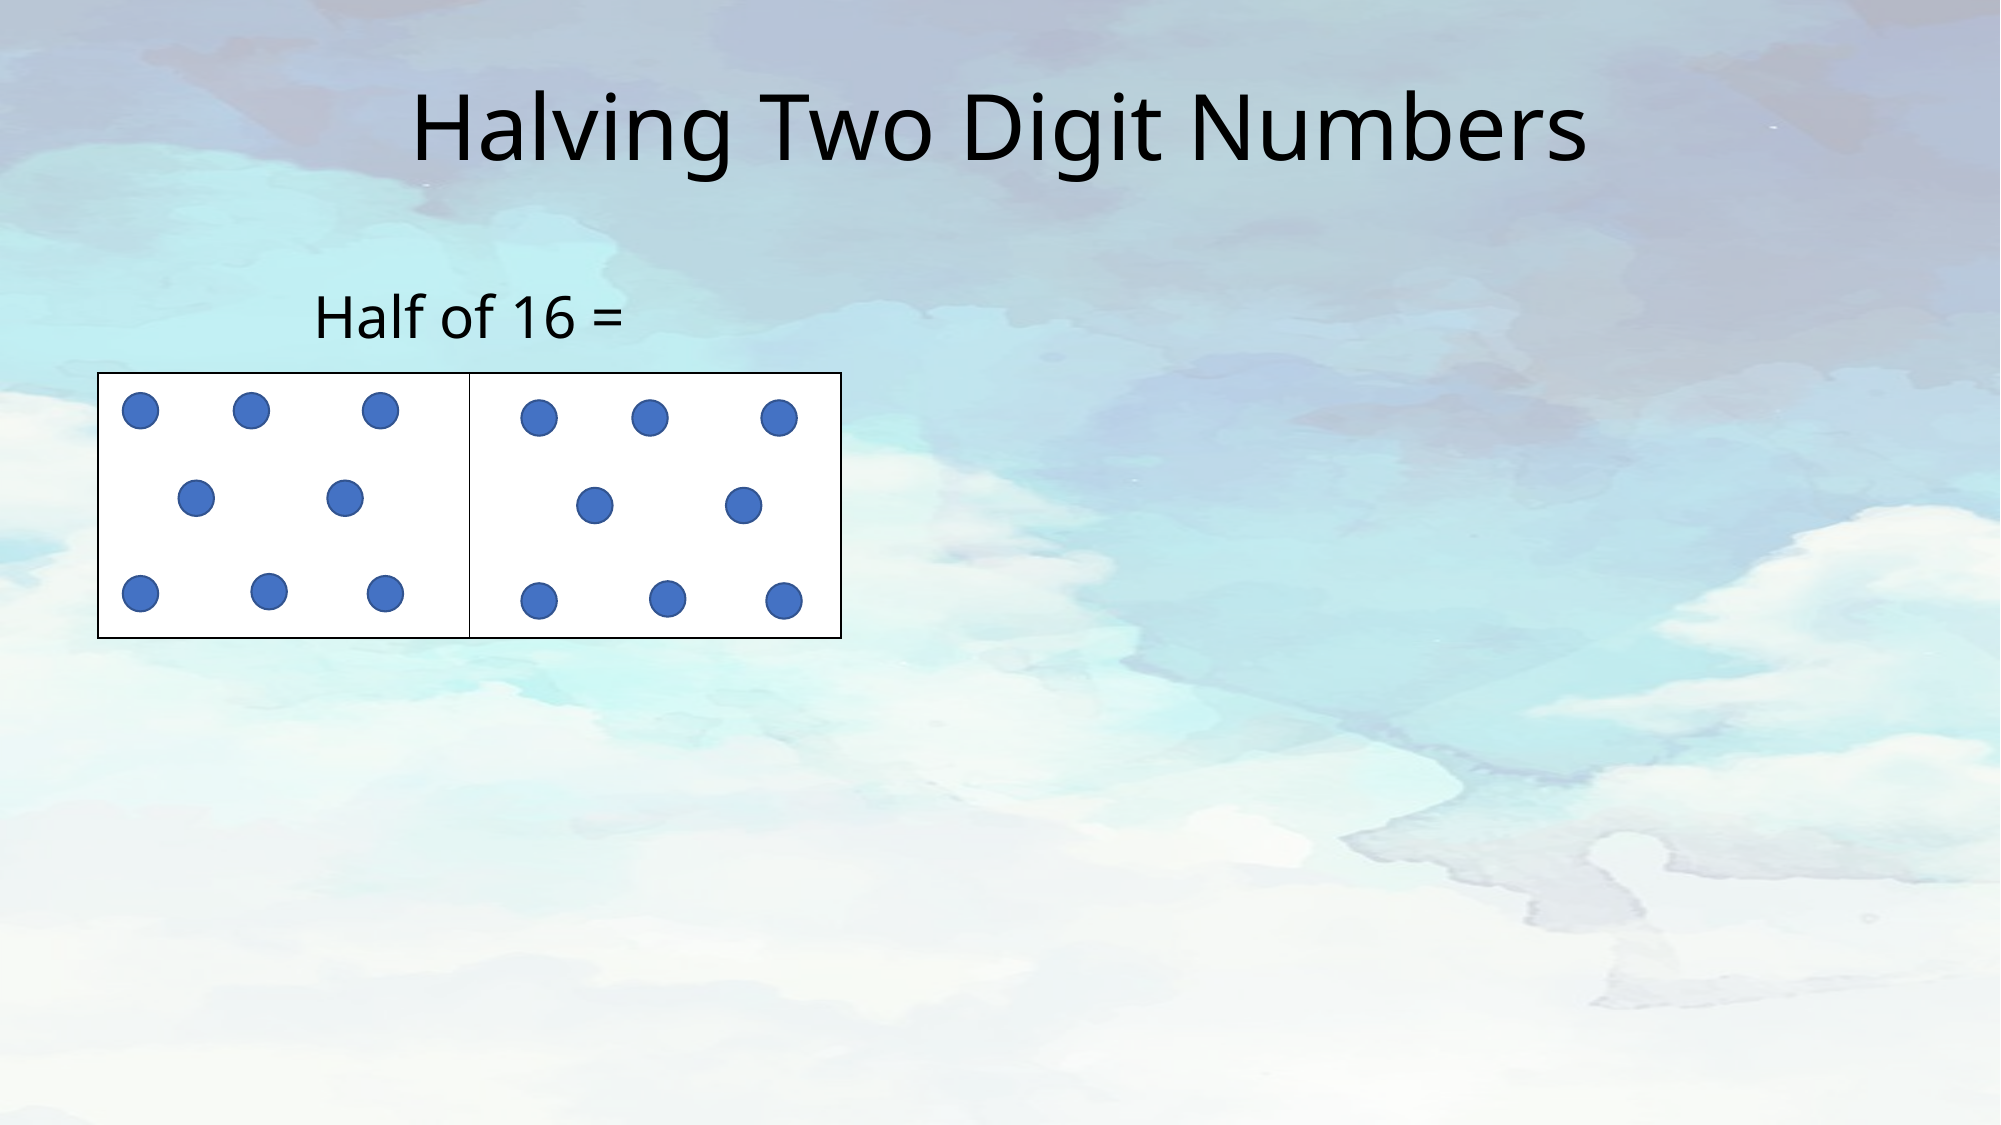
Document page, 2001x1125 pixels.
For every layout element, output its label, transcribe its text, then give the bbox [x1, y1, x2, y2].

text_box [177, 479, 215, 518]
text_box [121, 574, 160, 613]
table_header [99, 374, 469, 637]
text_box [361, 391, 400, 430]
text_box [576, 486, 614, 525]
text_box [520, 399, 558, 437]
text_box [765, 582, 803, 620]
text_box [326, 479, 364, 518]
text_box [648, 580, 687, 618]
text_box [520, 582, 558, 620]
title Halving Two Digit Numbers [137, 22, 1863, 240]
text_box [760, 399, 798, 437]
text_box [366, 574, 405, 613]
table_header [470, 374, 840, 637]
text_box [631, 399, 669, 437]
list Half of 16 = [97, 280, 842, 369]
text_box [121, 391, 160, 430]
text_box [250, 572, 288, 611]
text_box [232, 391, 271, 430]
text_box [724, 486, 763, 525]
